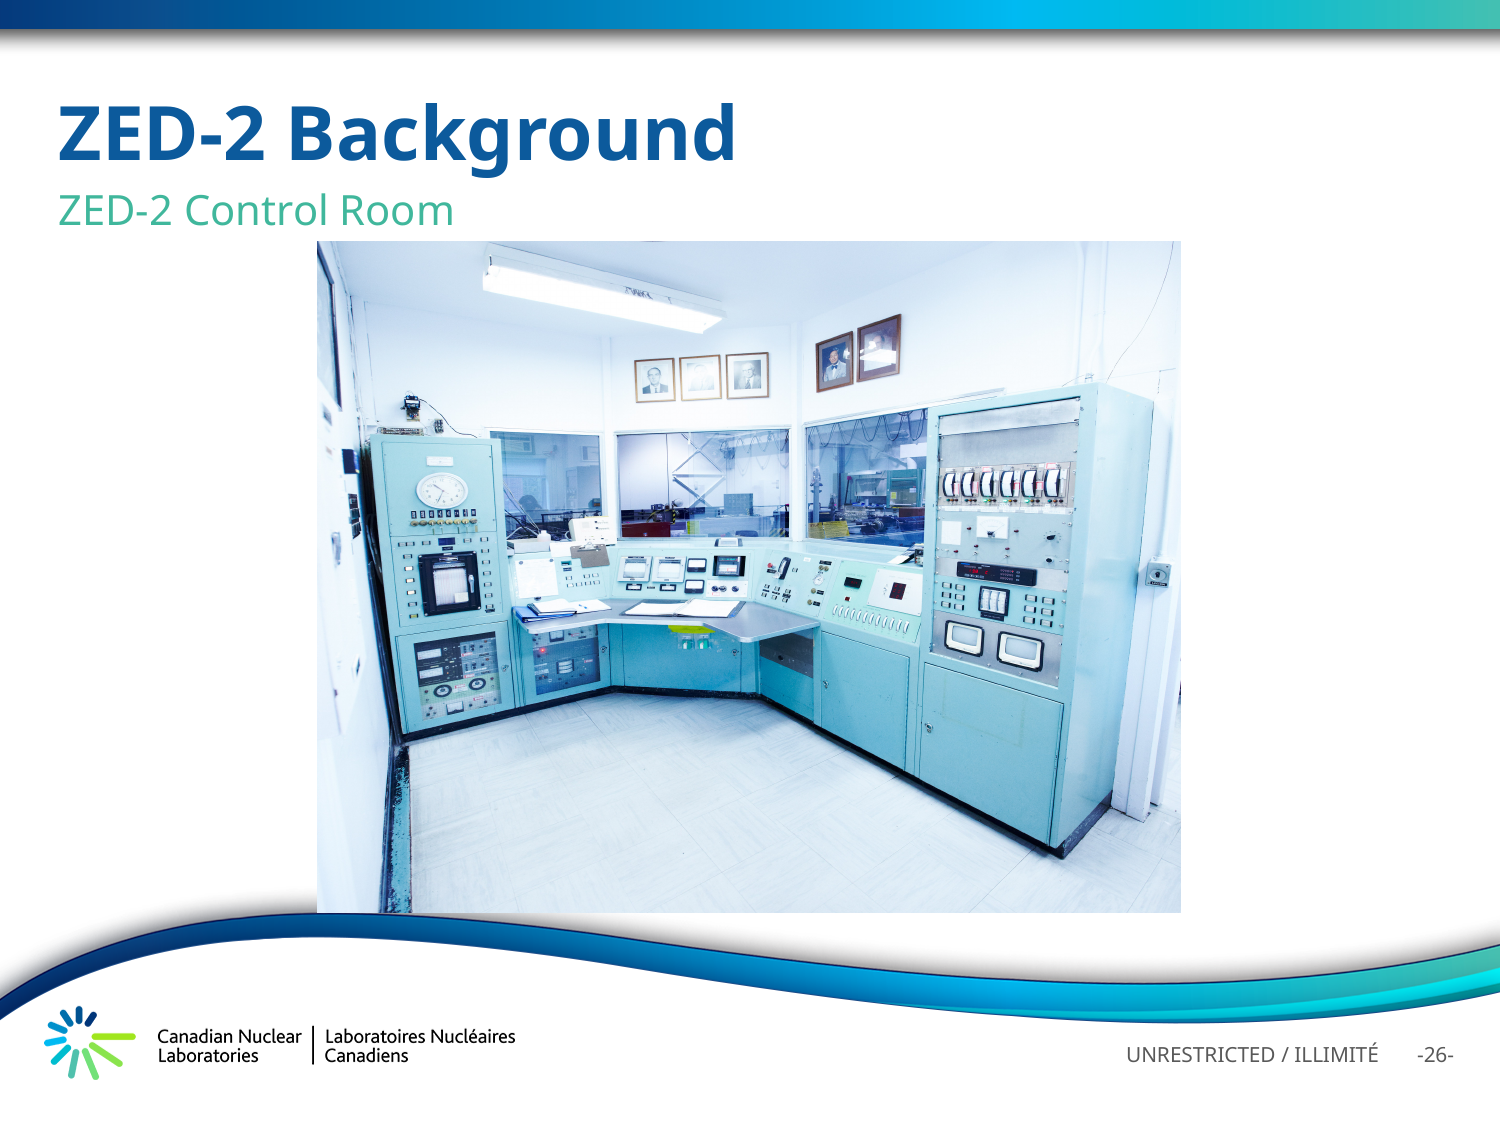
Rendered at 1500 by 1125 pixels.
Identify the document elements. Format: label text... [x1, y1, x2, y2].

title ZED-2 Background [43, 78, 1455, 176]
list ZED-2 Control Room [43, 176, 1455, 242]
picture [0, 0, 1500, 1125]
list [316, 241, 1181, 913]
